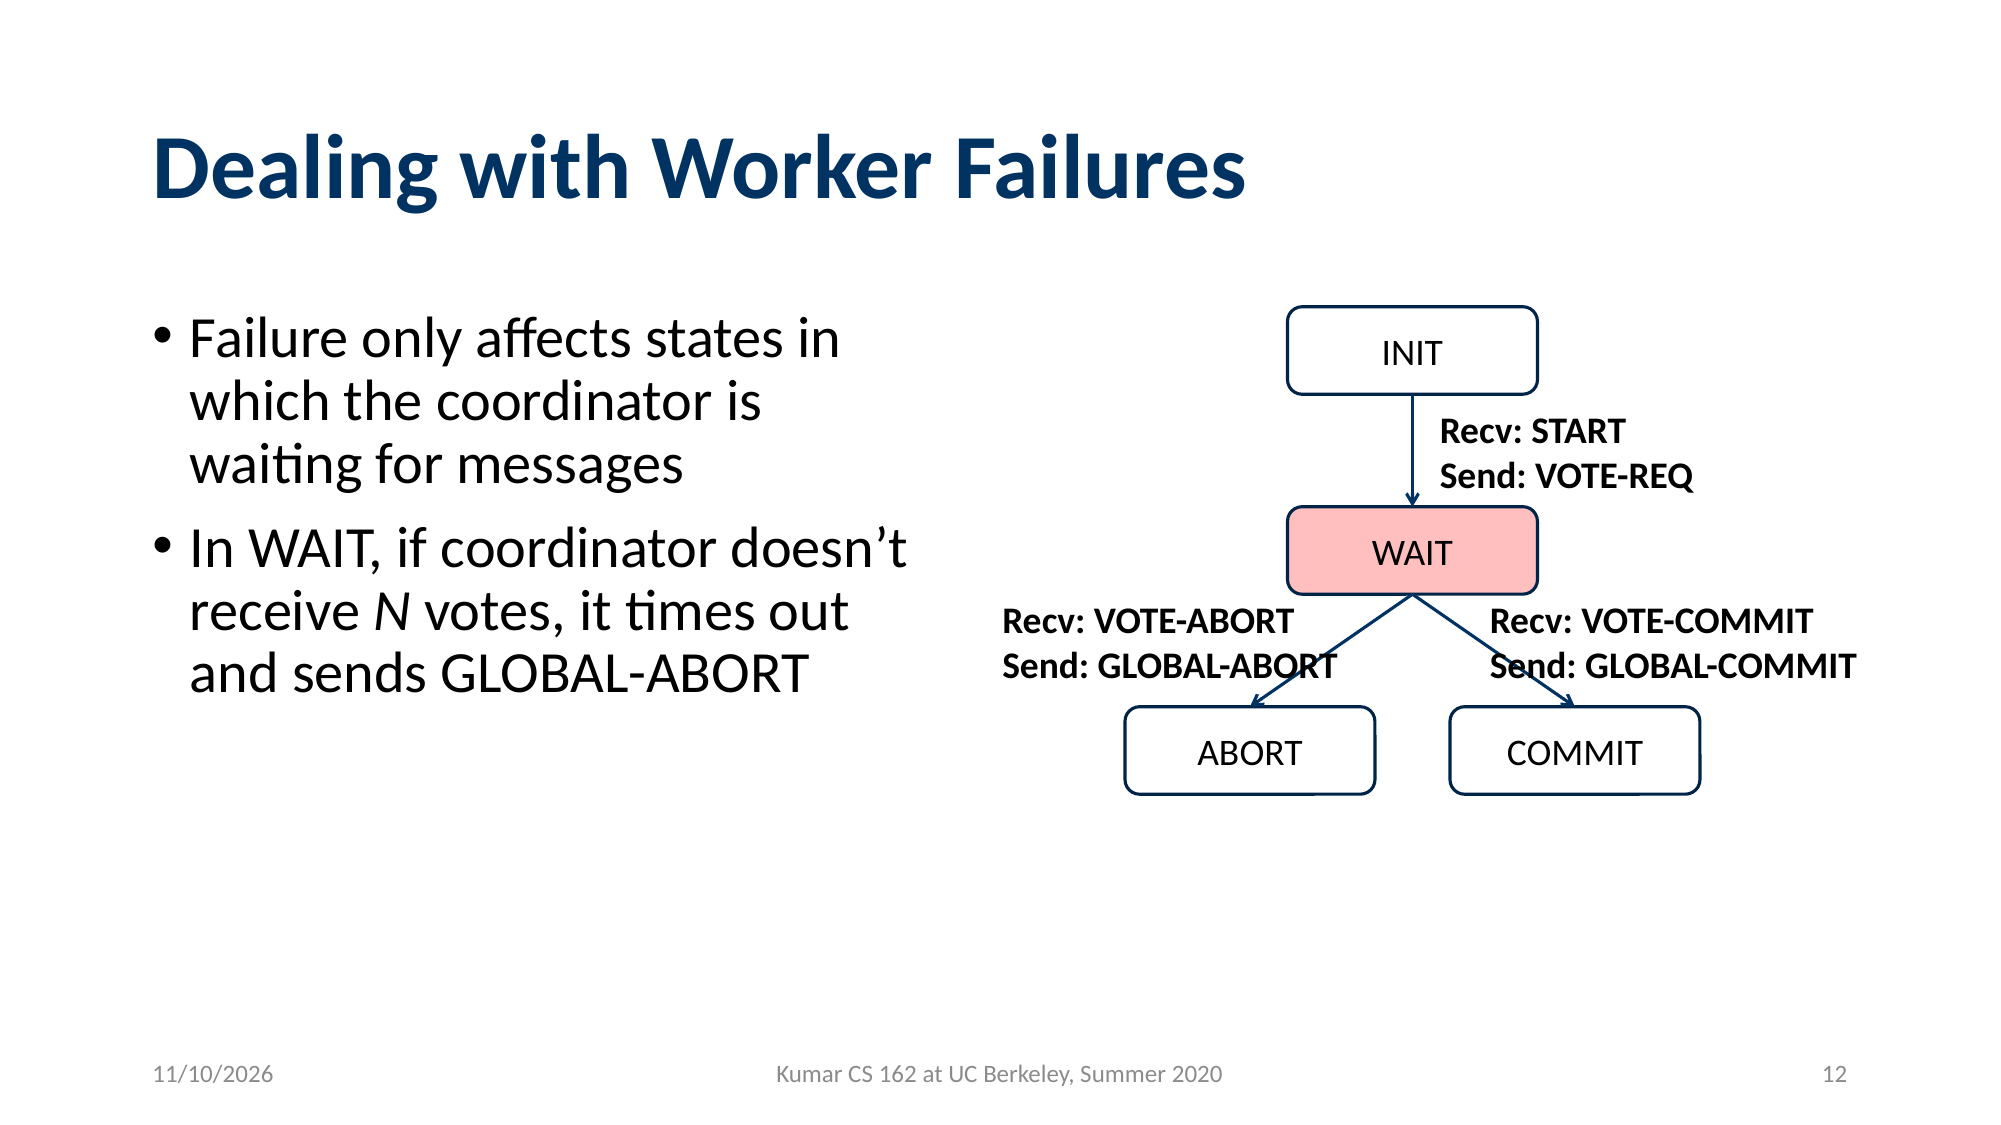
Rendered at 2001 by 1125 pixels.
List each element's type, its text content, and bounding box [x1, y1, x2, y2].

text_box COMMIT [1448, 705, 1701, 796]
text_box WAIT [1286, 505, 1539, 596]
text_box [1274, 569, 1388, 732]
text_box INIT [1286, 305, 1539, 396]
text_box Recv: VOTE-COMMIT Send: GLOBAL-COMMIT [1550, 588, 1888, 693]
title Dealing with Worker Failures [137, 59, 1863, 278]
text_box Recv: START Send: VOTE-REQ [1424, 398, 1800, 504]
slide_number 12 [1412, 1042, 1863, 1103]
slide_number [137, 1042, 588, 1103]
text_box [1437, 569, 1550, 732]
list Failure only affects states in which the coordinator is waiting for messages In WAIT, if coordinator doesn’t receive N votes, it times out and sends GLOBAL-ABORT [137, 299, 957, 1014]
text_box Recv: VOTE-ABORT Send: GLOBAL-ABORT [987, 588, 1274, 693]
text_box ABORT [1123, 705, 1377, 796]
footer Kumar CS 162 at UC Berkeley, Summer 2020 [662, 1042, 1338, 1103]
